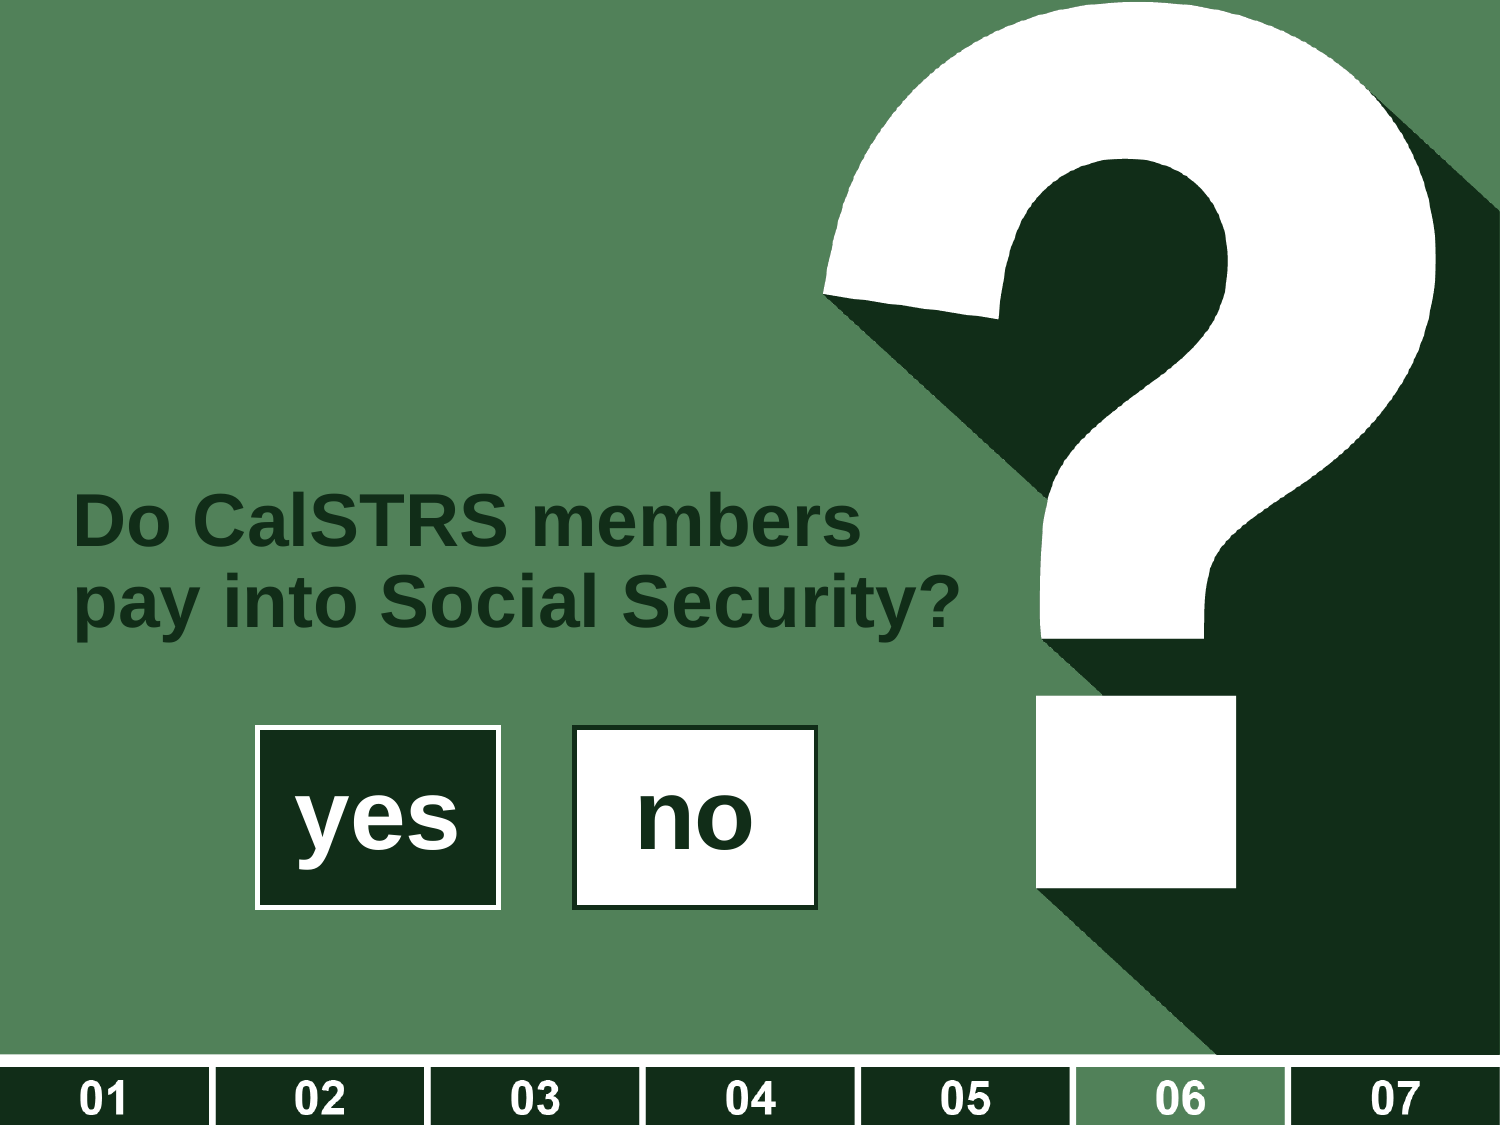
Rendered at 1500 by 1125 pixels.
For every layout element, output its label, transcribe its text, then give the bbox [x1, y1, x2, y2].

title Do CalSTRS members pay into Social Security? [57, 428, 1016, 697]
picture [816, 0, 1500, 1055]
picture [0, 1067, 1500, 1125]
text_box yes [257, 727, 499, 908]
text_box no [574, 727, 816, 908]
